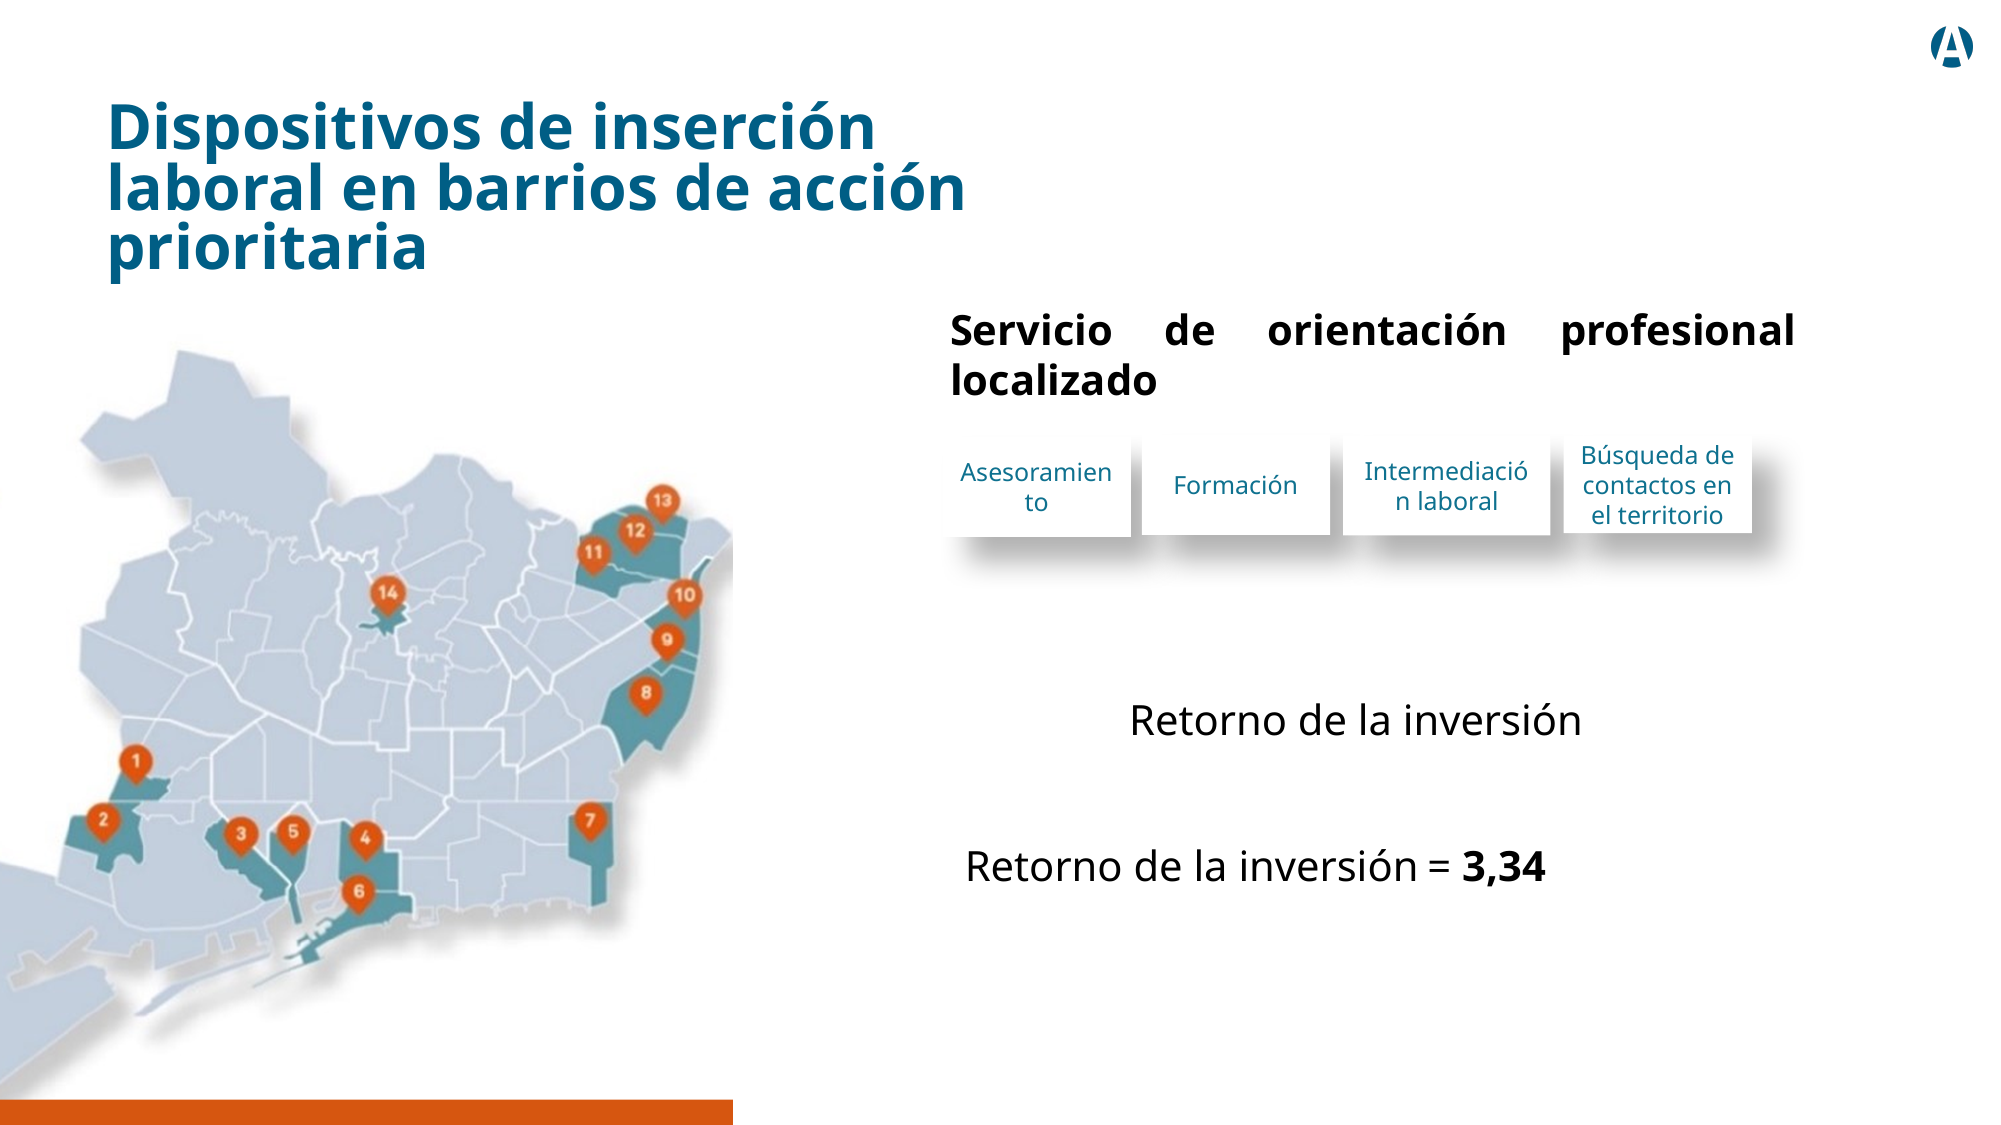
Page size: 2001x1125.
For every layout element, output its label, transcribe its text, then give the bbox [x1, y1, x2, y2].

text_box [0, 1100, 733, 1125]
text_box Asesoramiento [942, 436, 1131, 537]
title Dispositivos de inserción laboral en barrios de acción prioritaria [106, 102, 1014, 255]
text_box Servicio de orientación profesional localizado [949, 303, 1797, 370]
text_box Formación [1141, 434, 1331, 535]
text_box Intermediación laboral [1343, 435, 1551, 536]
picture [0, 334, 733, 1100]
text_box Búsqueda de contactos en el territorio [1563, 435, 1752, 534]
picture [1928, 23, 1976, 71]
